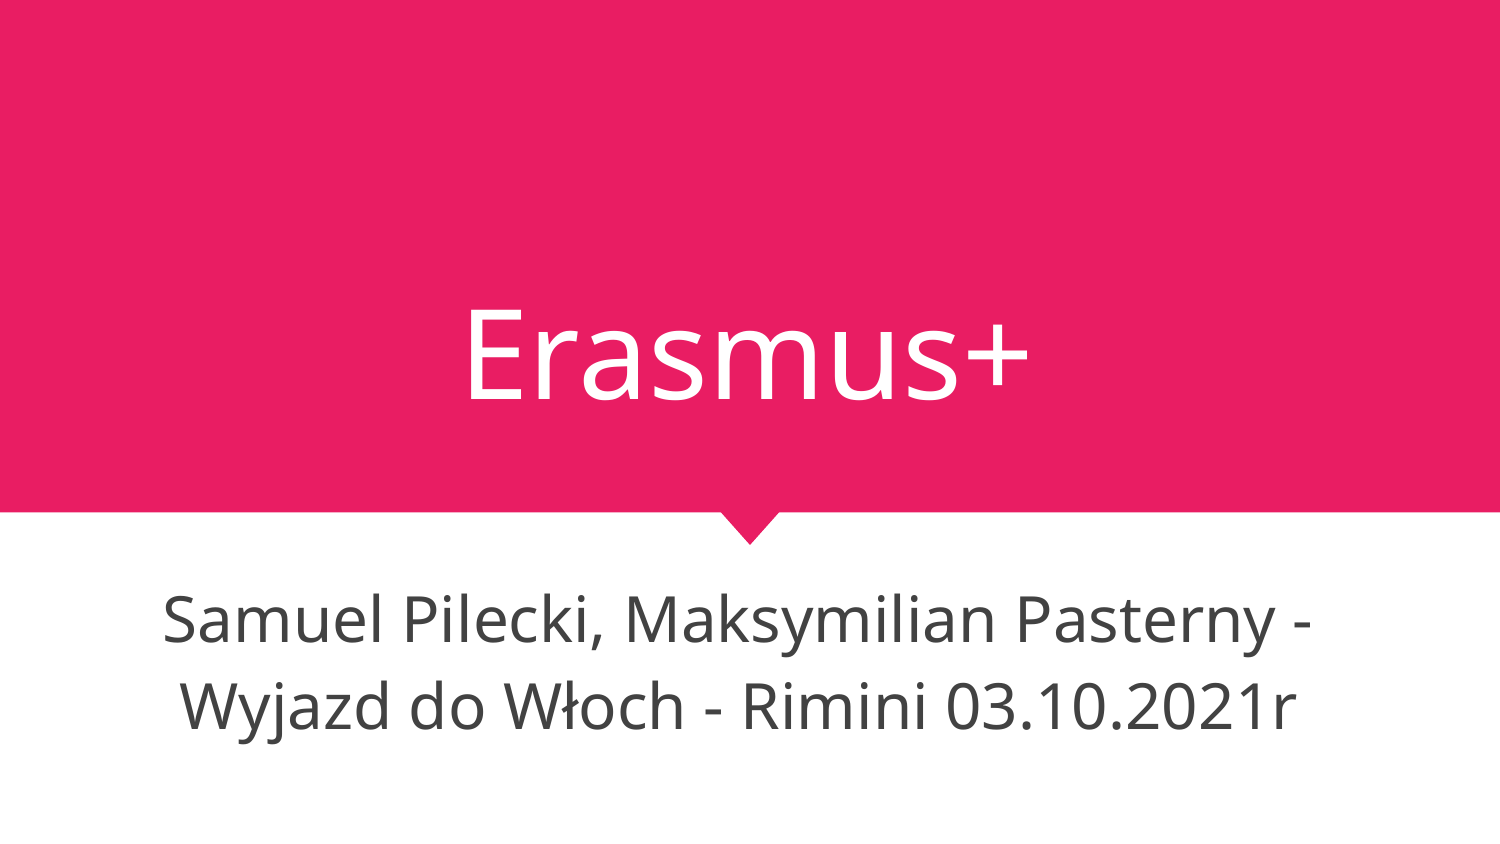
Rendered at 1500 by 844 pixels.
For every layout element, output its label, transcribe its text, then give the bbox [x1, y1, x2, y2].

subtitle Samuel Pilecki, Maksymilian Pasterny - Wyjazd do Włoch - Rimini 03.10.2021r [67, 557, 1427, 765]
title Erasmus+ [67, 105, 1427, 452]
